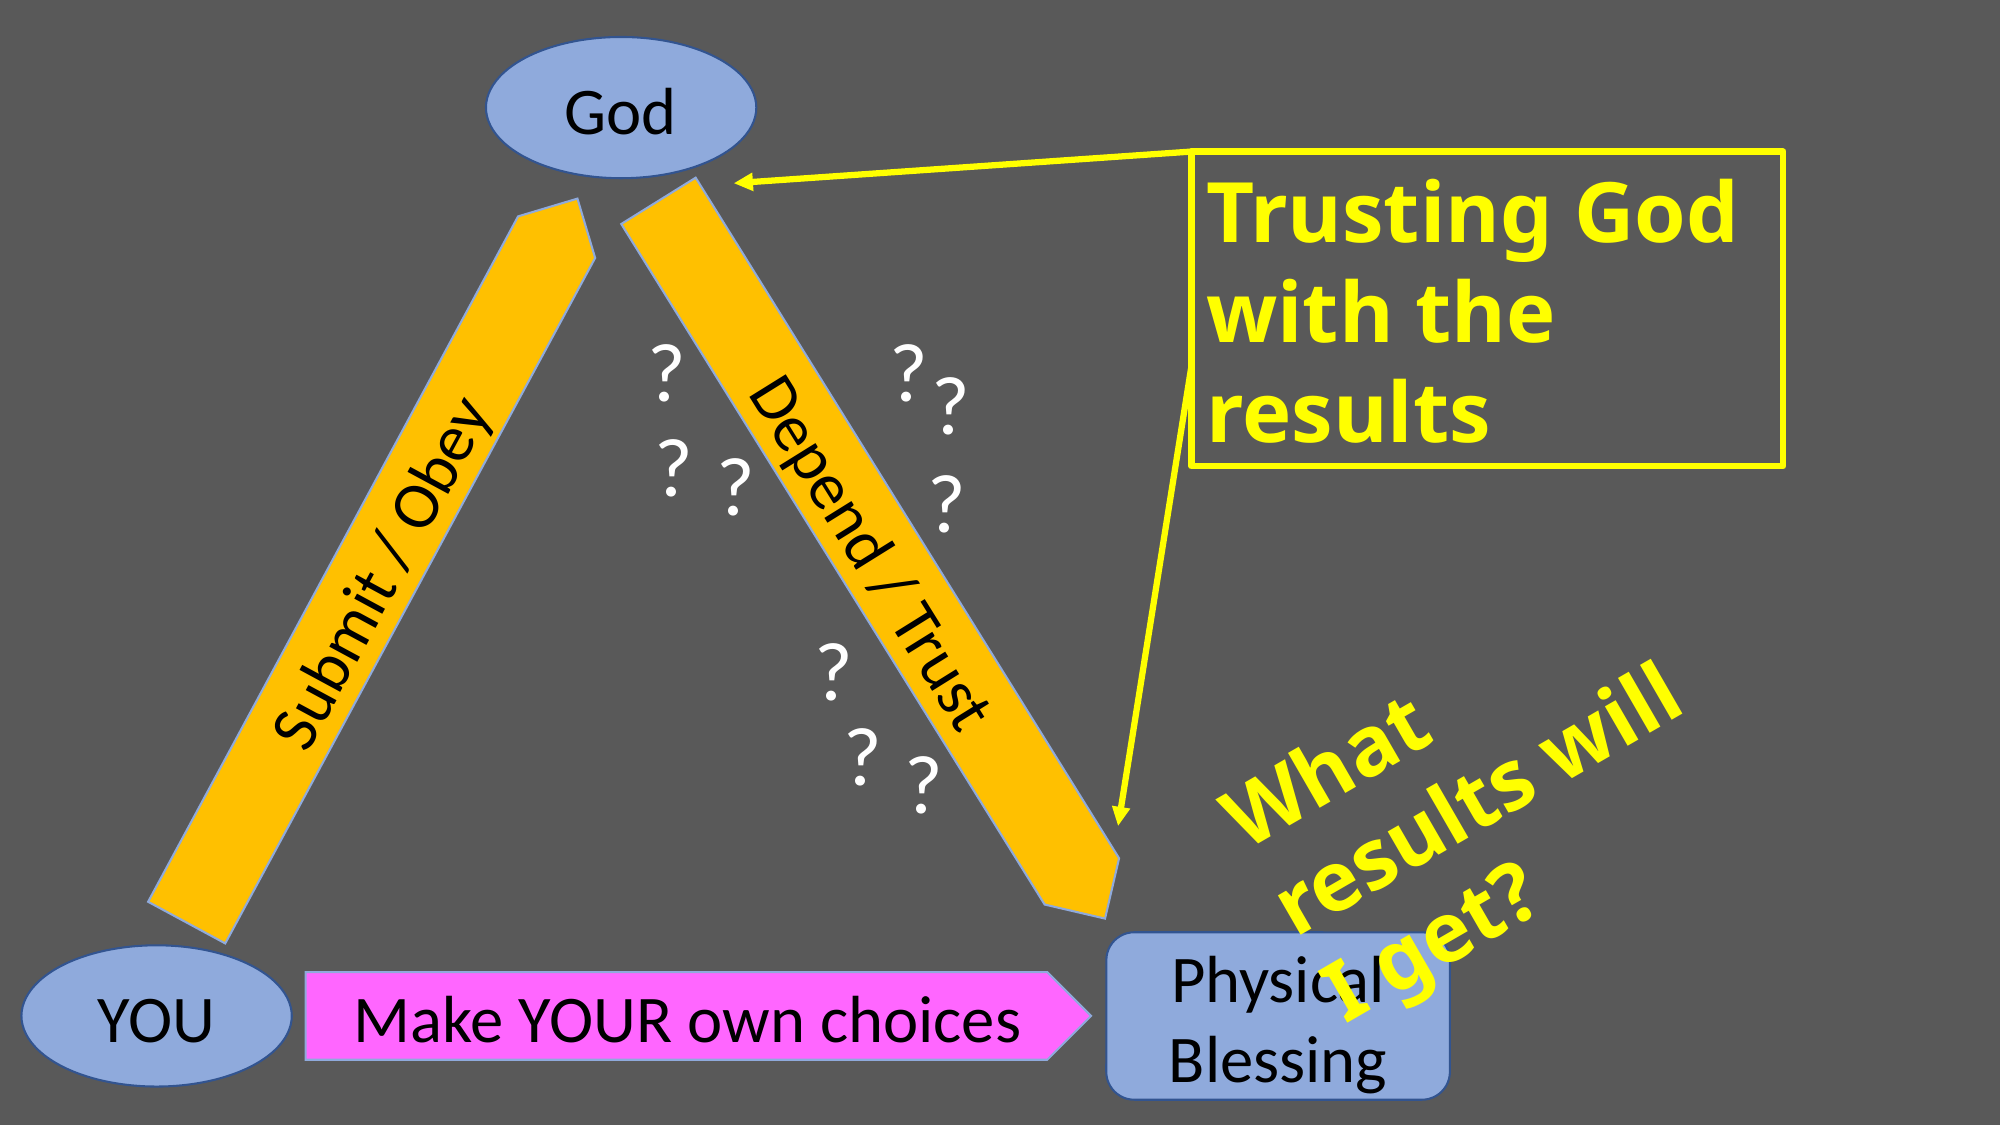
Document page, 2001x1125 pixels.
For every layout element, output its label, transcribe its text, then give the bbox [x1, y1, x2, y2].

text_box What results will I get? [1450, 536, 1766, 992]
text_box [734, 151, 1193, 184]
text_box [21, 36, 1450, 1100]
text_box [1118, 367, 1192, 826]
text_box Trusting God with the results [1450, 151, 1784, 467]
